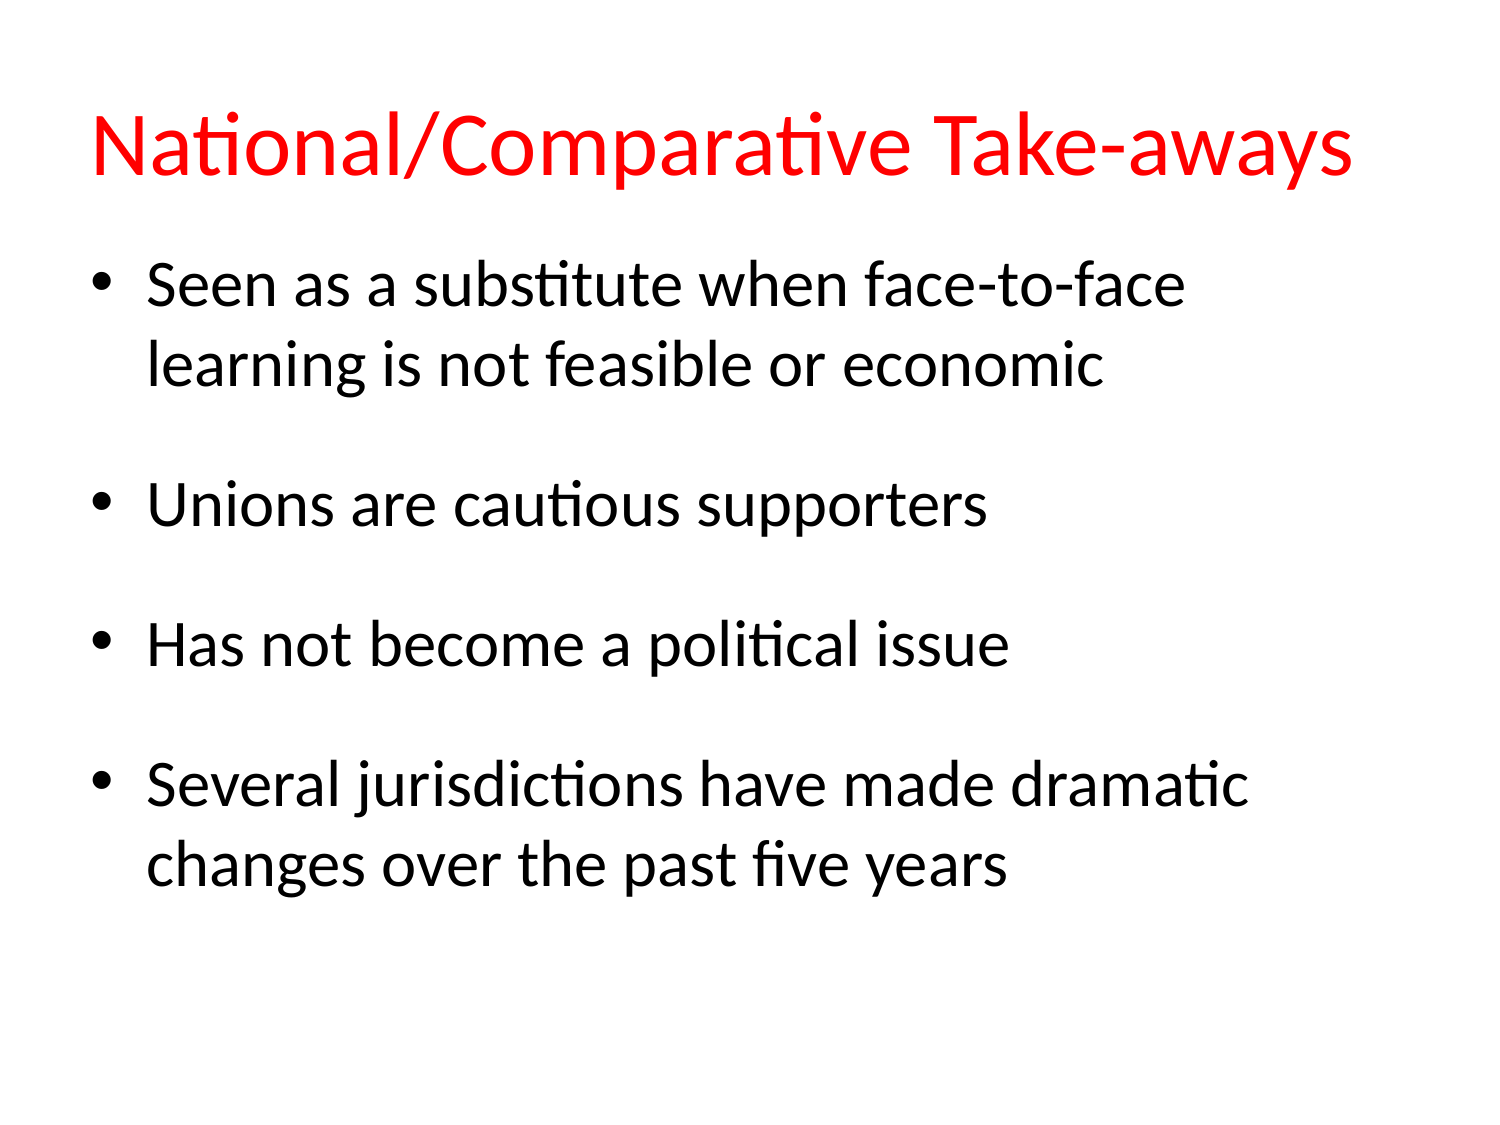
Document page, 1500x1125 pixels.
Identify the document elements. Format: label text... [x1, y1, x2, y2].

title National/Comparative Take-aways [74, 44, 1426, 232]
list Seen as a substitute when face-to-face learning is not feasible or economic Unions are cautious supporters Has not become a political issue Several jurisdictions have made dramatic changes over the past five years [74, 232, 1426, 1006]
